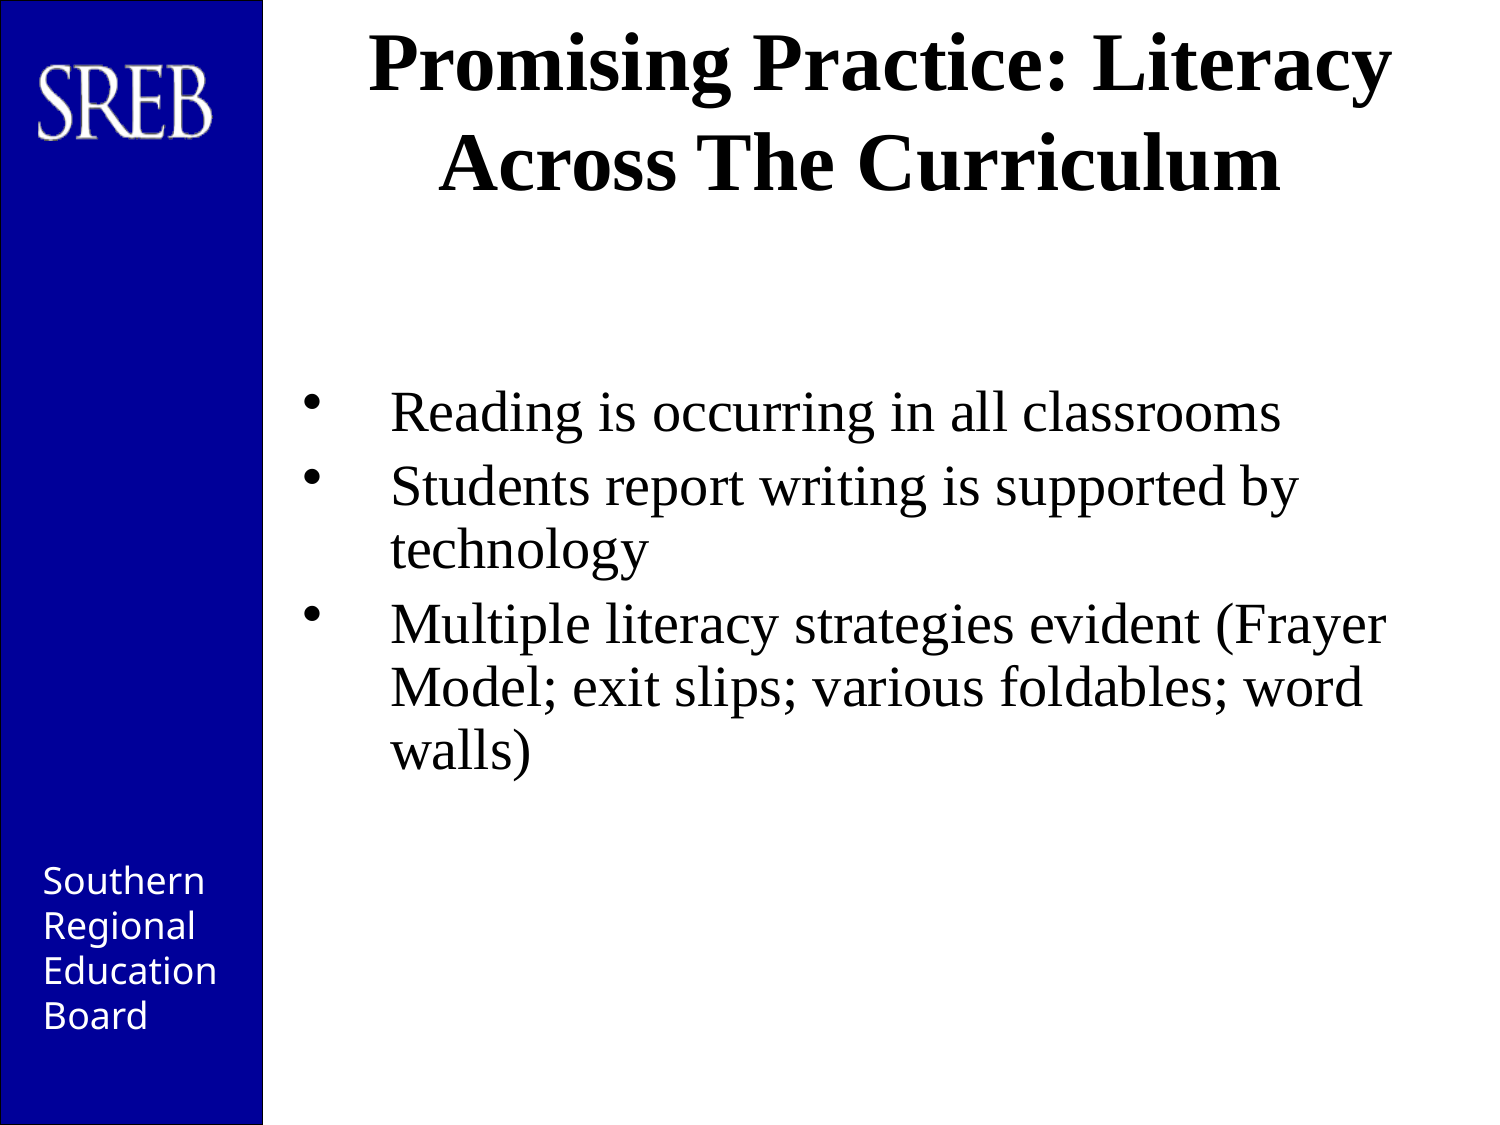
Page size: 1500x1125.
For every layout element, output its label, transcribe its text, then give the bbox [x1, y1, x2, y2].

list Reading is occurring in all classrooms Students report writing is supported by technology Multiple literacy strategies evident (Frayer Model; exit slips; various foldables; word walls) [287, 237, 1500, 1125]
title Promising Practice: Literacy Across The Curriculum [337, 0, 1425, 237]
picture [37, 62, 213, 141]
